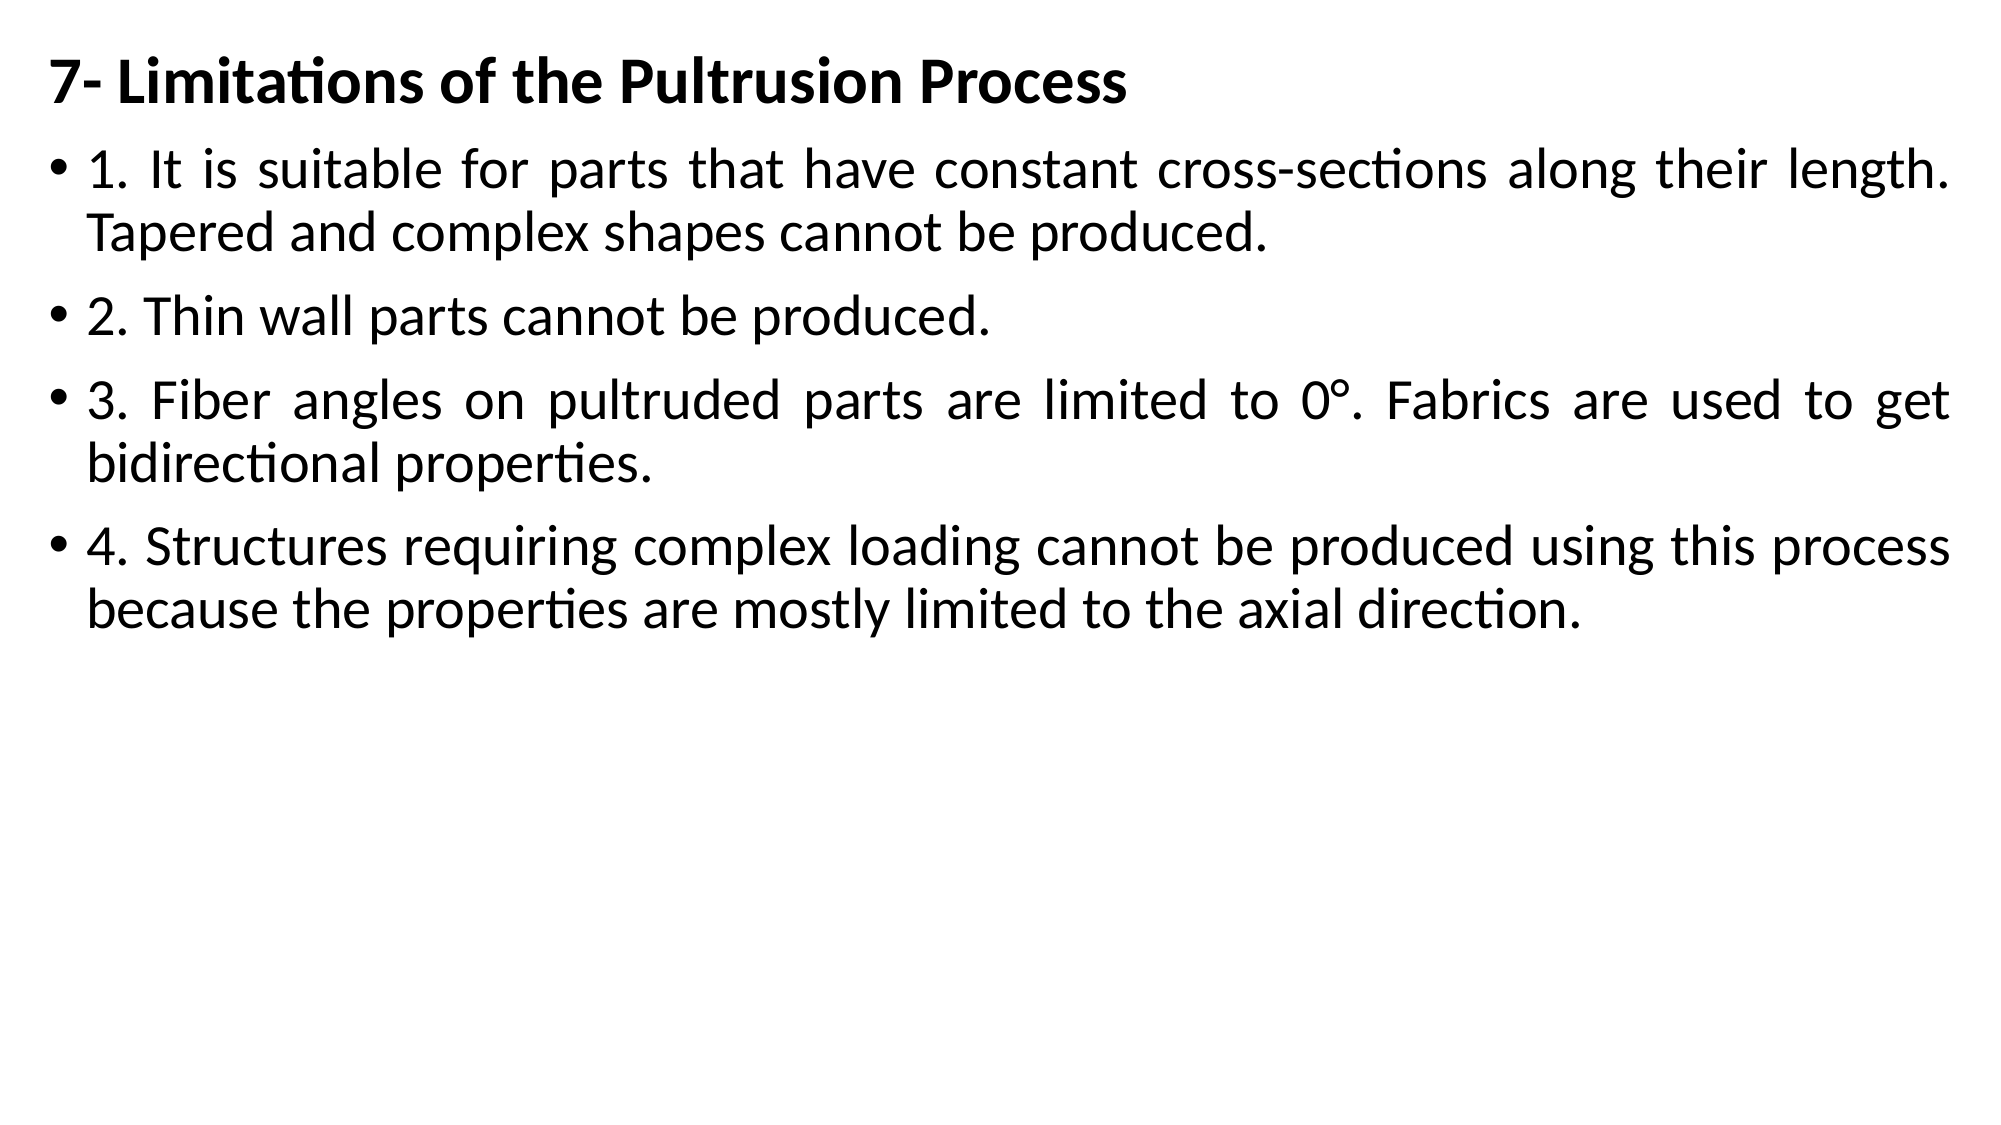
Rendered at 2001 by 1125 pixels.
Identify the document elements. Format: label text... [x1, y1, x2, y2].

list 7- Limitations of the Pultrusion Process 1. It is suitable for parts that have constant cross-sections along their length. Tapered and complex shapes cannot be produced. 2. Thin wall parts cannot be produced. 3. Fiber angles on pultruded parts are limited to 0°. Fabrics are used to get bidirectional properties. 4. Structures requiring complex loading cannot be produced using this process because the properties are mostly limited to the axial direction. [33, 38, 1968, 1100]
